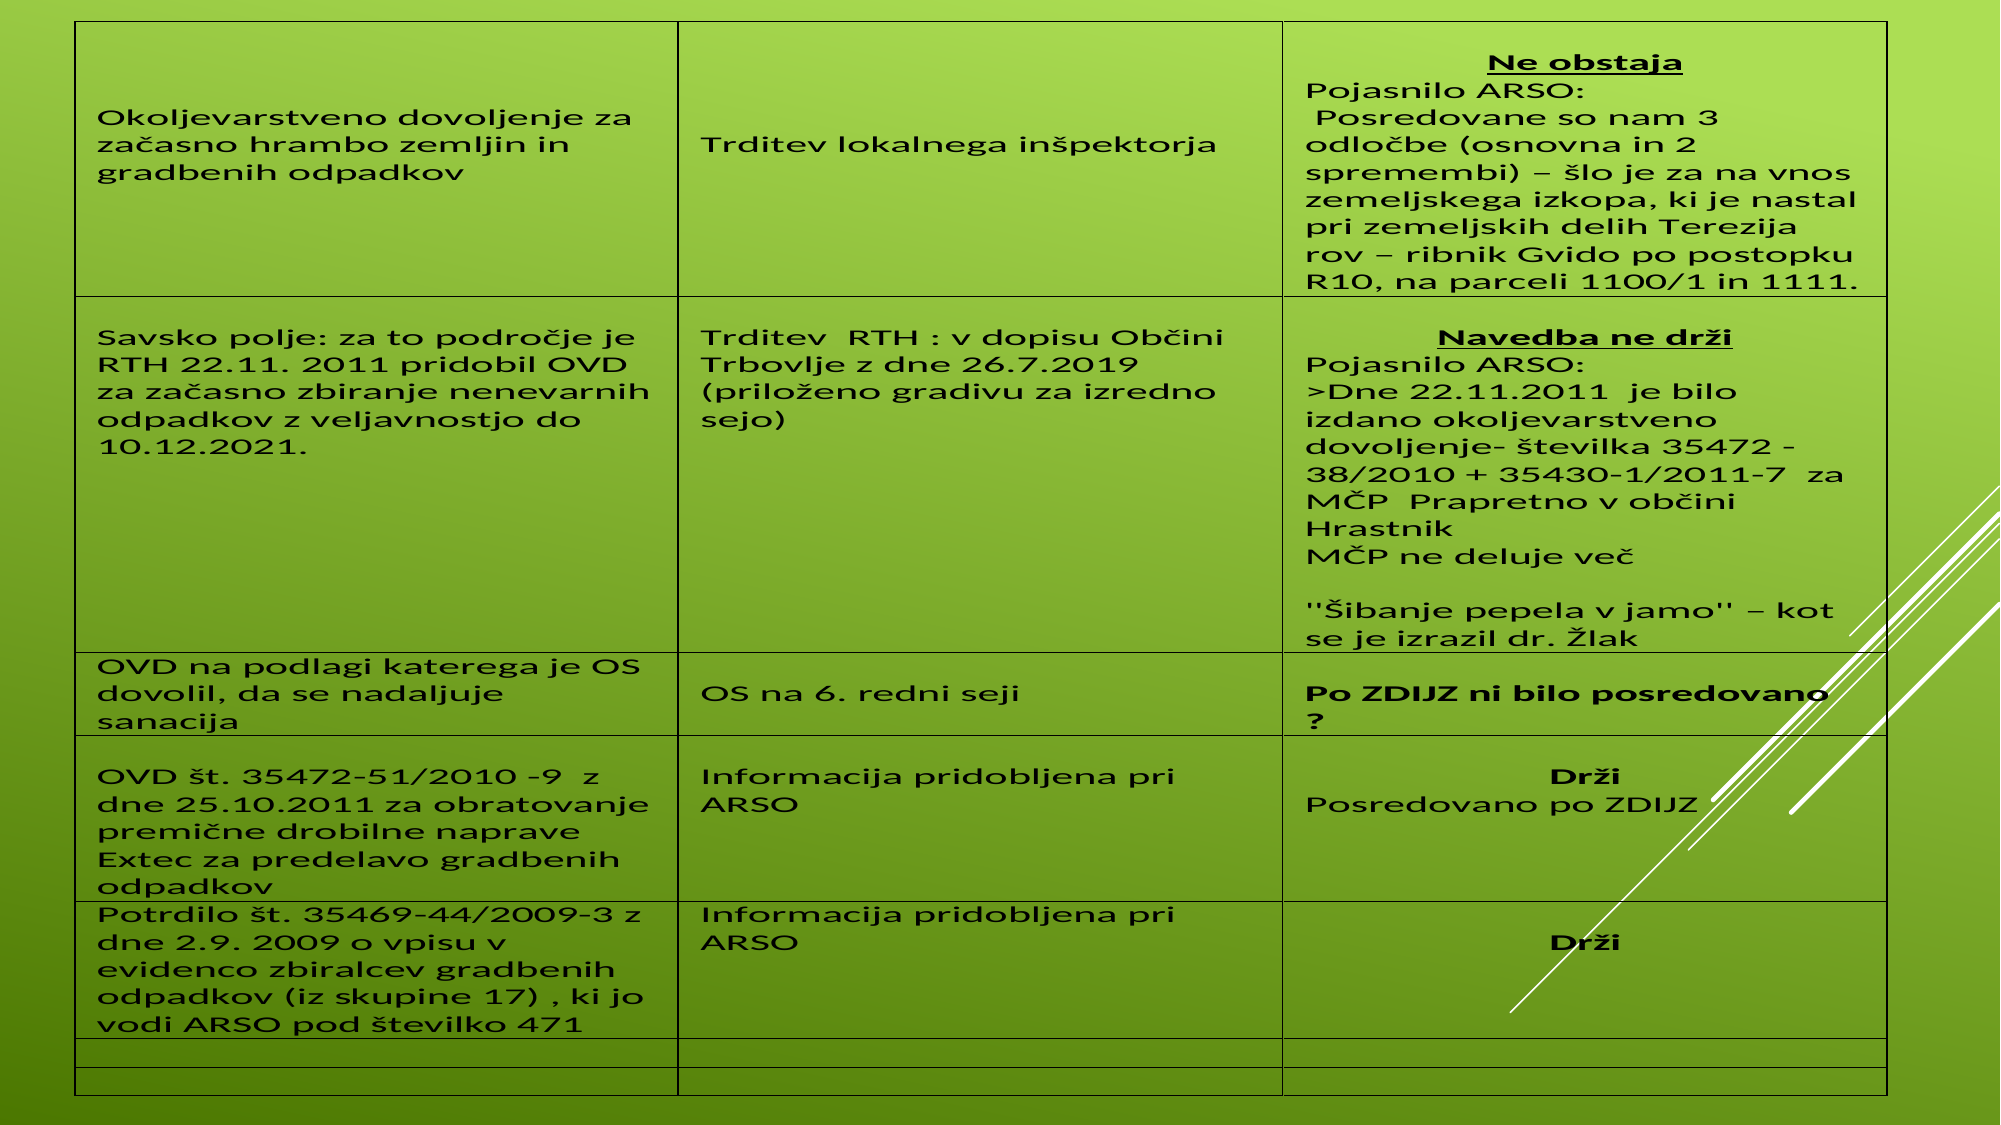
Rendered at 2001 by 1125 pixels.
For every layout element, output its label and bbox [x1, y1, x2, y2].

picture [73, 21, 1892, 1125]
